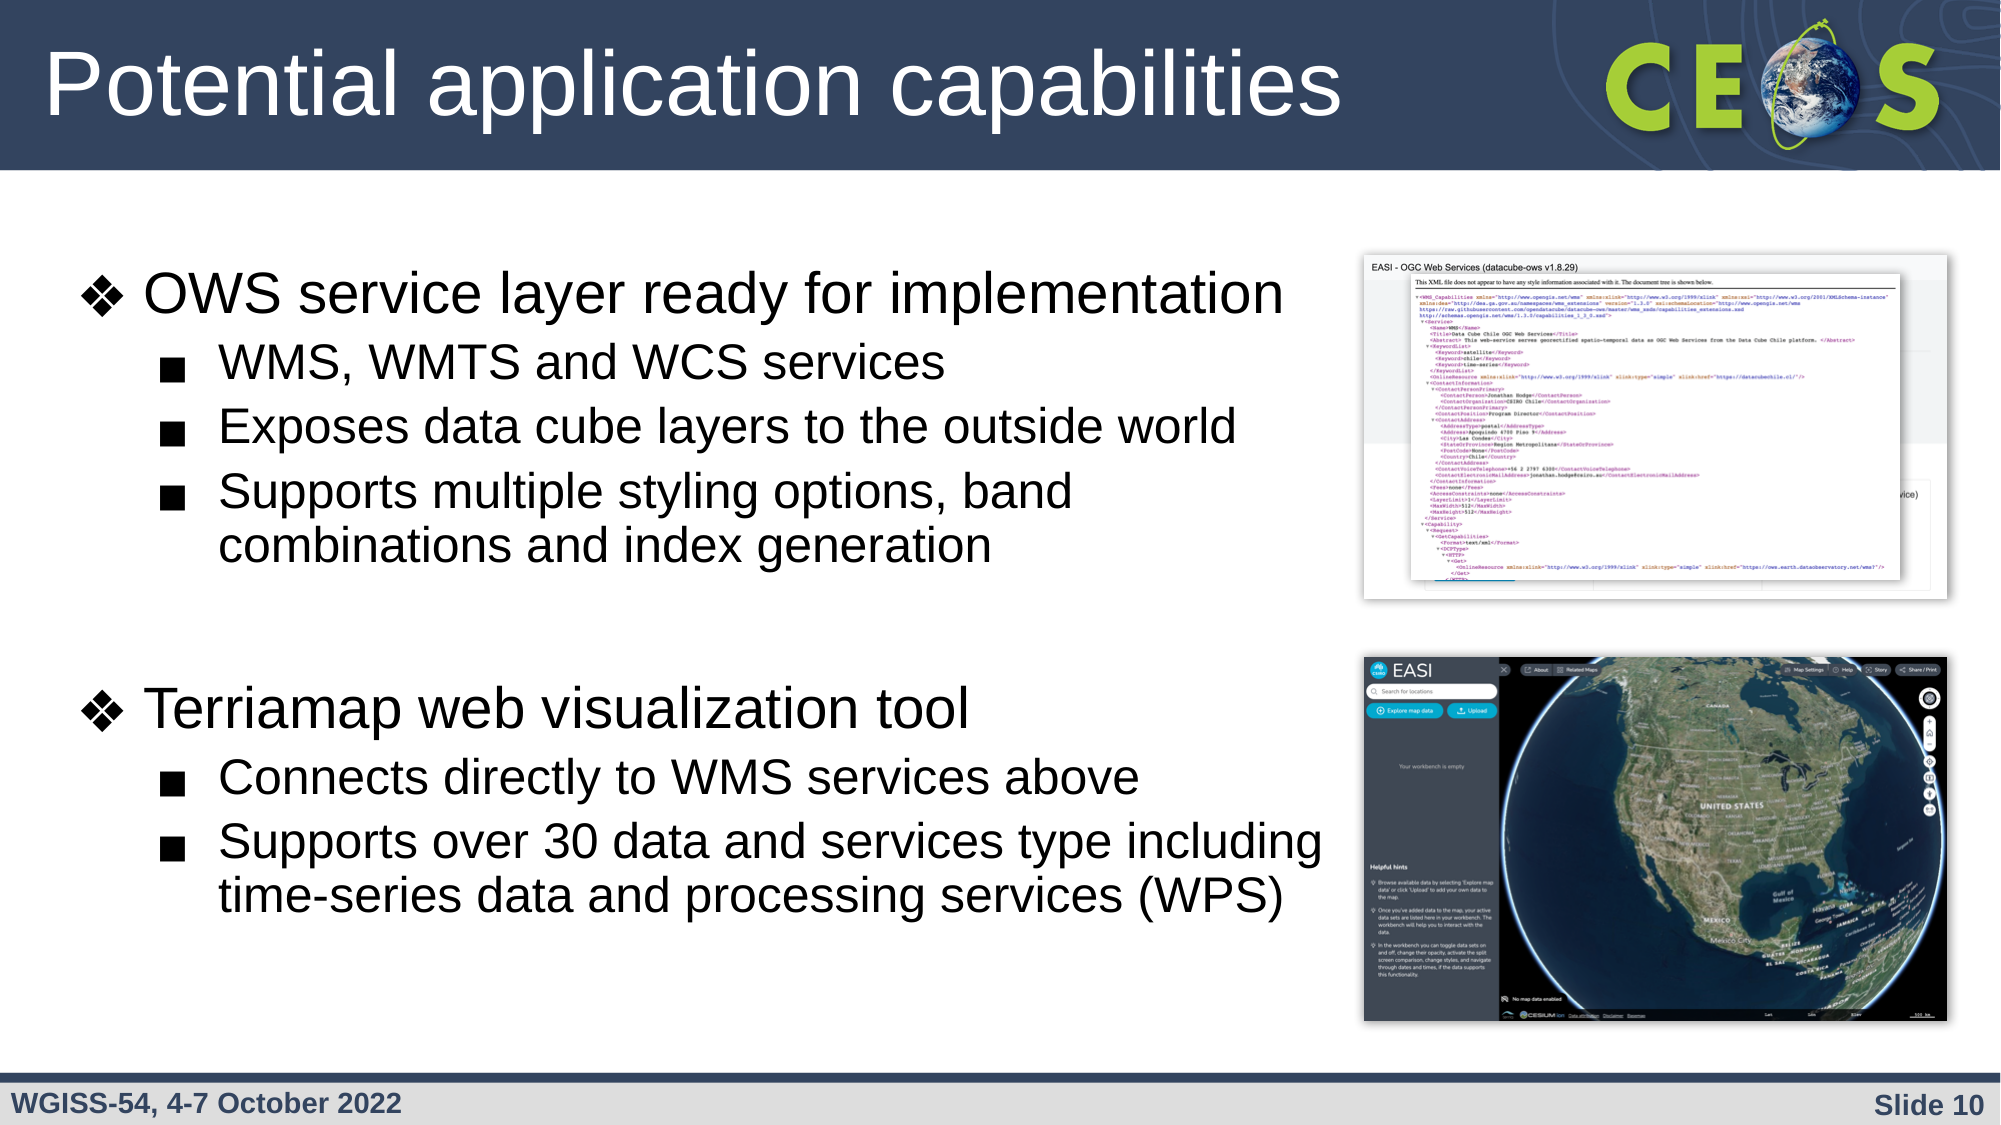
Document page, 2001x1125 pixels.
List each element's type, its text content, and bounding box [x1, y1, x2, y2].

picture [1363, 656, 1947, 1021]
picture [1606, 18, 1939, 150]
picture [1363, 255, 1948, 599]
title Potential application capabilities [28, 28, 1569, 157]
list OWS service layer ready for implementation WMS, WMTS and WCS services Exposes data cube layers to the outside world Supports multiple styling options, band combinations and index generation Terriamap web visualization tool Connects directly to WMS services above Supports over 30 data and services type including time-series data and processing services (WPS) [53, 255, 1365, 1021]
